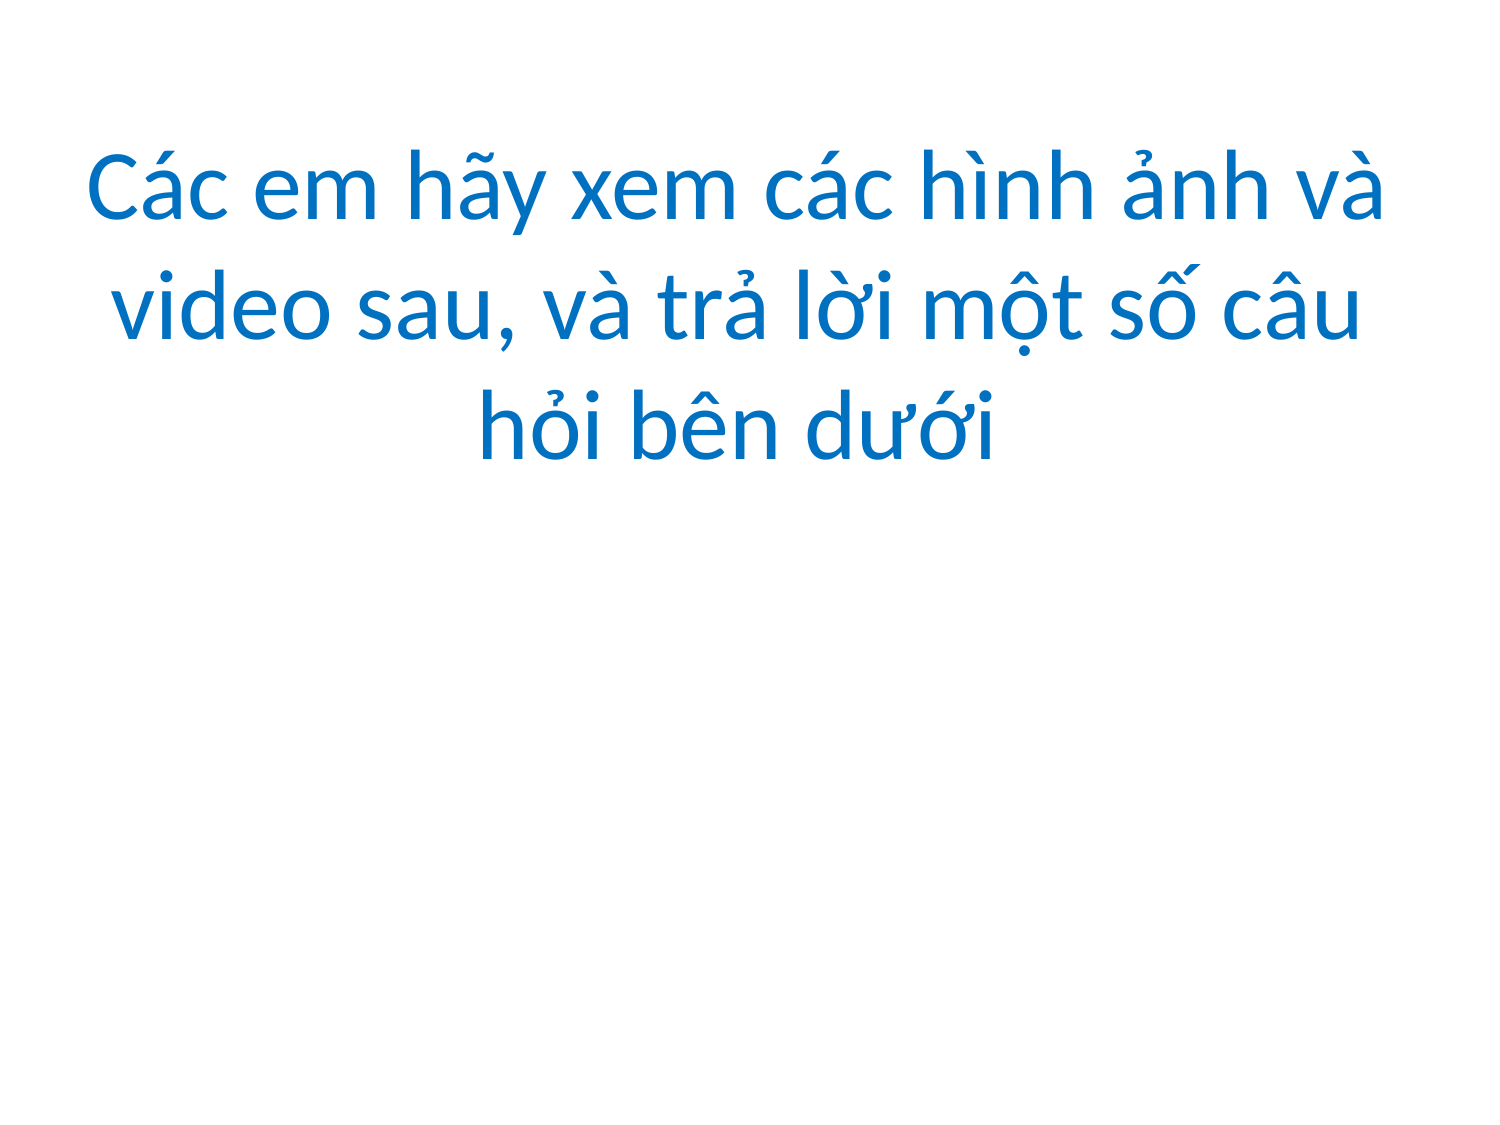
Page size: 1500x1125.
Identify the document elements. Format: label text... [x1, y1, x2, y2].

text_box Các em hãy xem các hình ảnh và video sau, và trả lời một số câu hỏi bên dưới [24, 112, 1450, 488]
